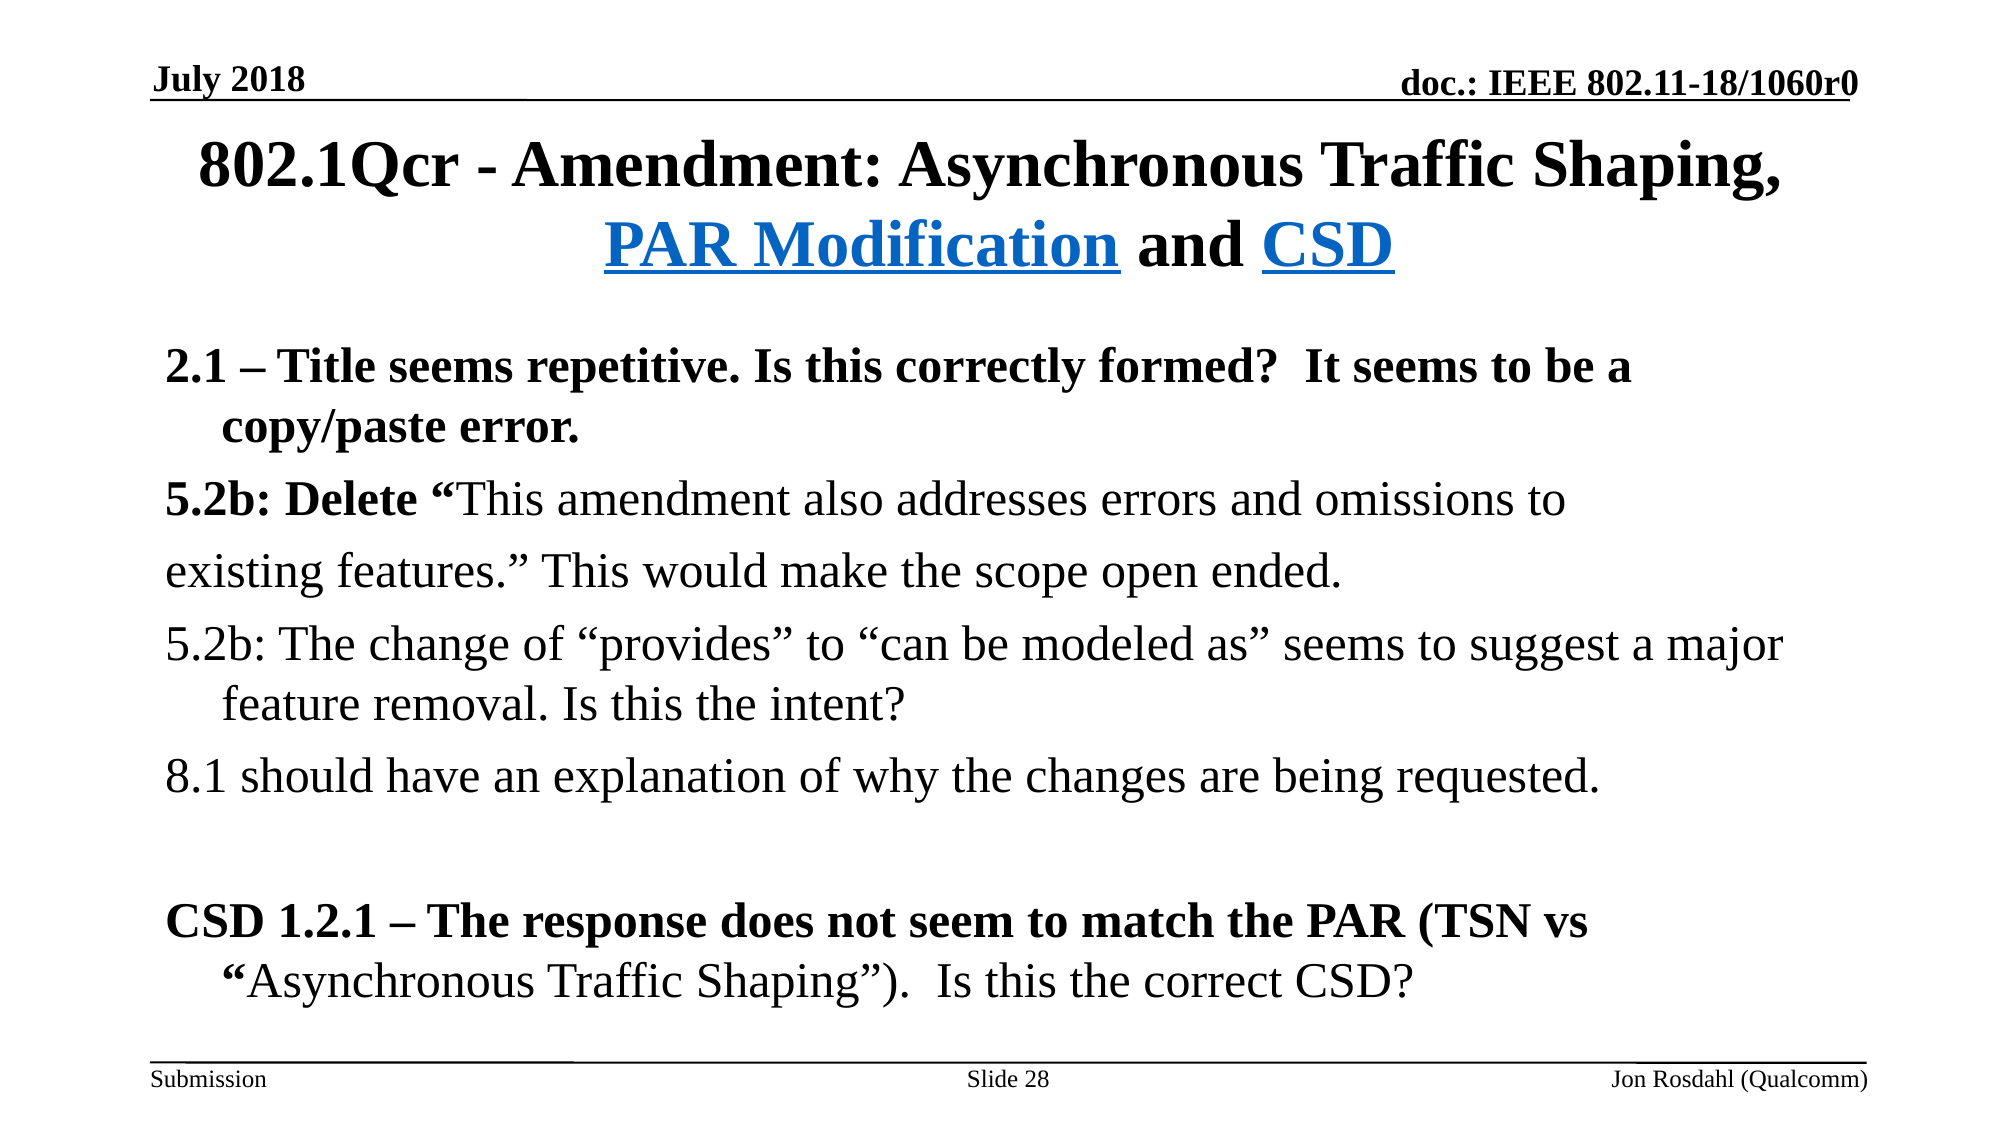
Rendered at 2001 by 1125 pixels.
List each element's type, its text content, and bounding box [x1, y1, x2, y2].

list 2.1 – Title seems repetitive. Is this correctly formed? It seems to be a copy/paste error. 5.2b: Delete “This amendment also addresses errors and omissions to existing features.” This would make the scope open ended. 5.2b: The change of “provides” to “can be modeled as” seems to suggest a major feature removal. Is this the intent? 8.1 should have an explanation of why the changes are being requested. CSD 1.2.1 – The response does not seem to match the PAR (TSN vs “Asynchronous Traffic Shaping”). Is this the correct CSD? [149, 324, 1850, 1000]
title 802.1Qcr - Amendment: Asynchronous Traffic Shaping, PAR Modification and CSD [149, 112, 1850, 288]
footer Jon Rosdahl (Qualcomm) [1171, 1061, 1869, 1093]
slide_number Slide 28 [950, 1061, 1067, 1123]
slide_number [152, 54, 563, 100]
